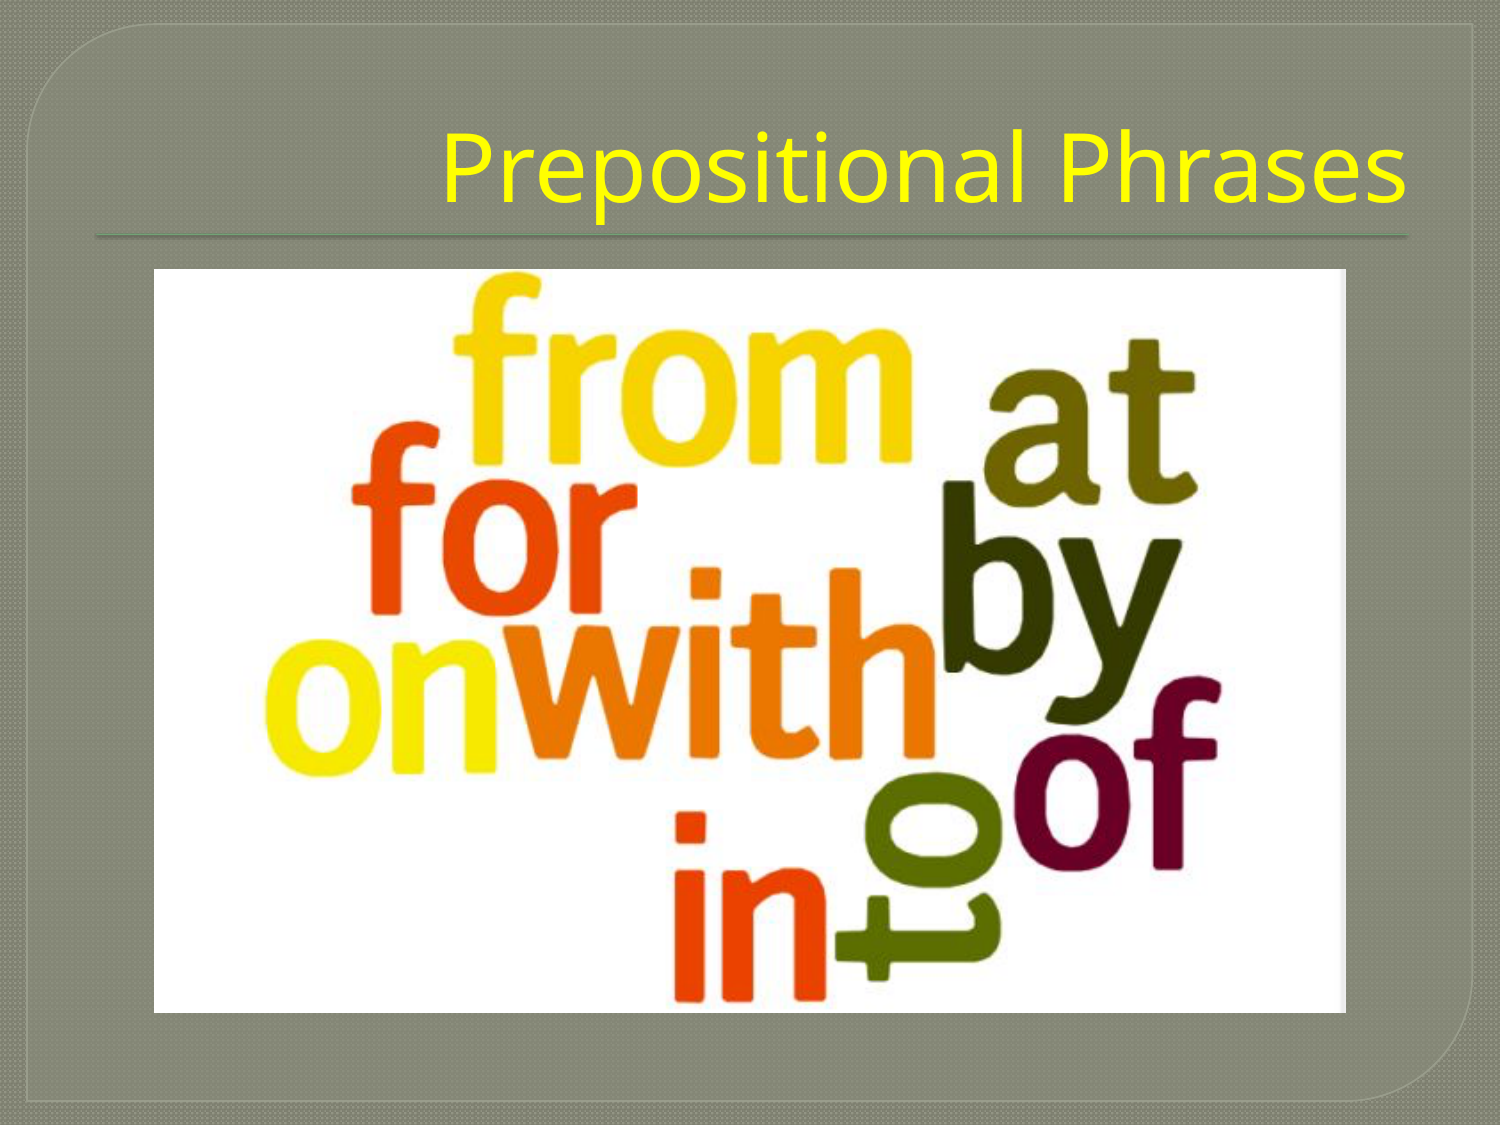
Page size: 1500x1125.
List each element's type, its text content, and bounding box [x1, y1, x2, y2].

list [74, 269, 1426, 1013]
title Prepositional Phrases [75, 41, 1425, 230]
